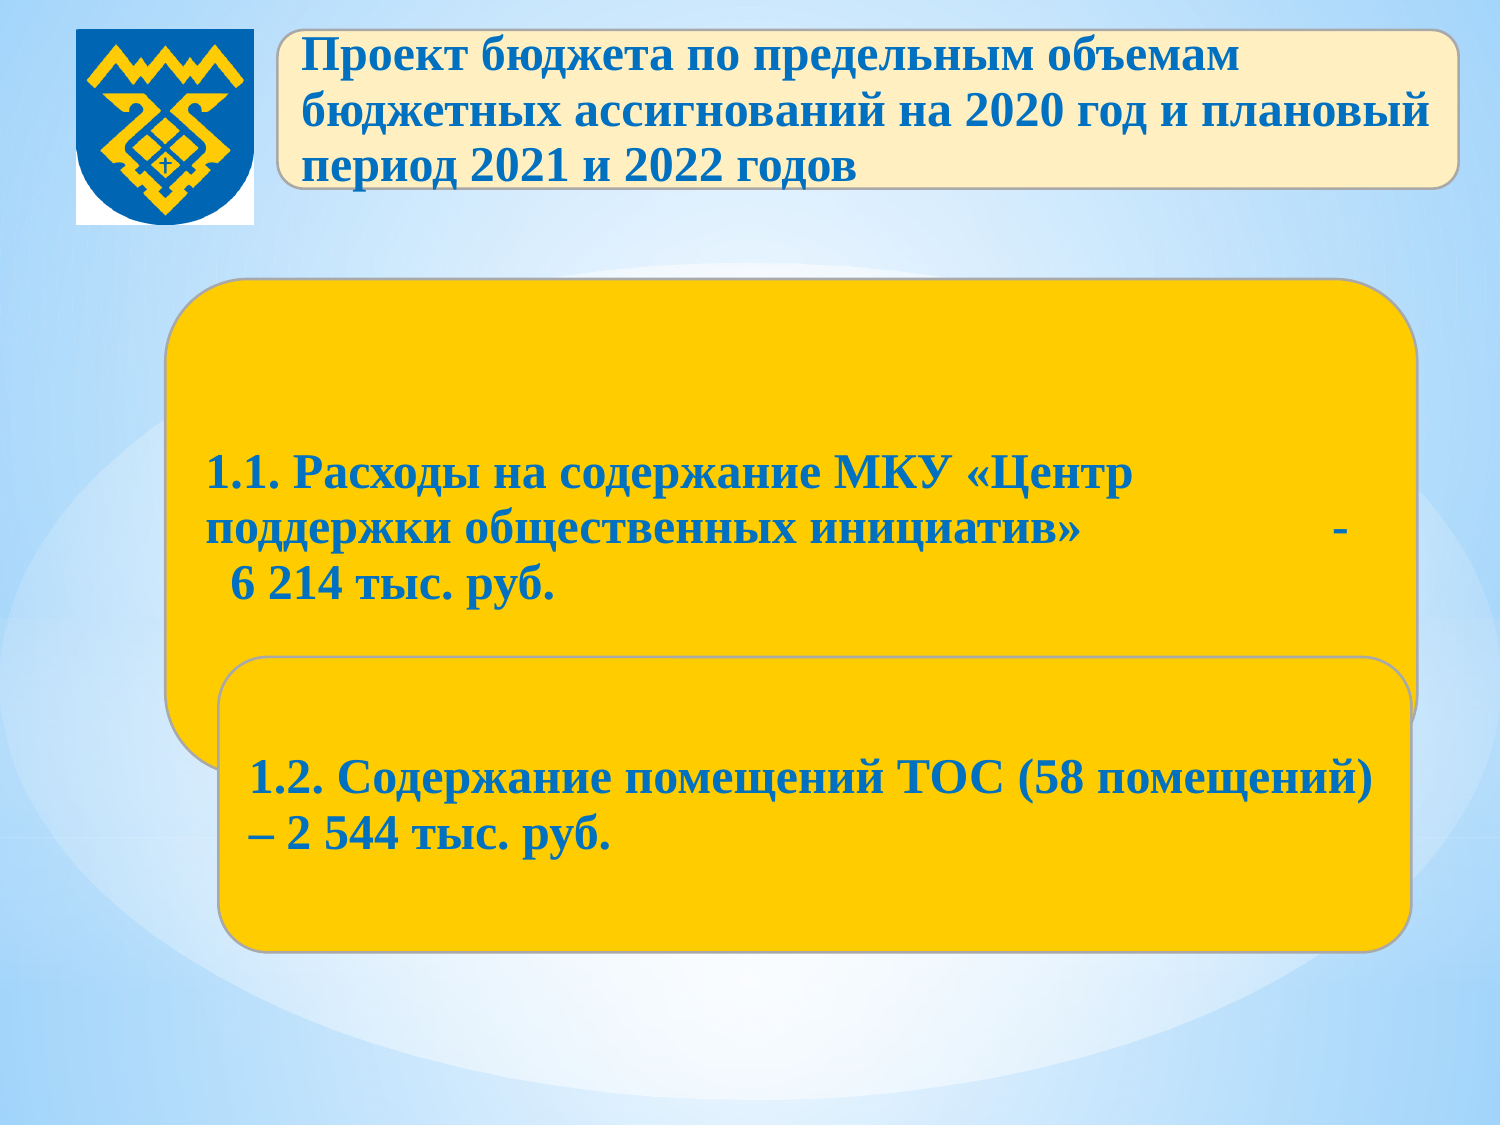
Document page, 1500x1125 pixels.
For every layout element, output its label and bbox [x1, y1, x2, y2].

text_box [218, 656, 1412, 953]
text_box [164, 278, 1418, 776]
text_box [277, 29, 1459, 189]
picture [76, 29, 255, 225]
